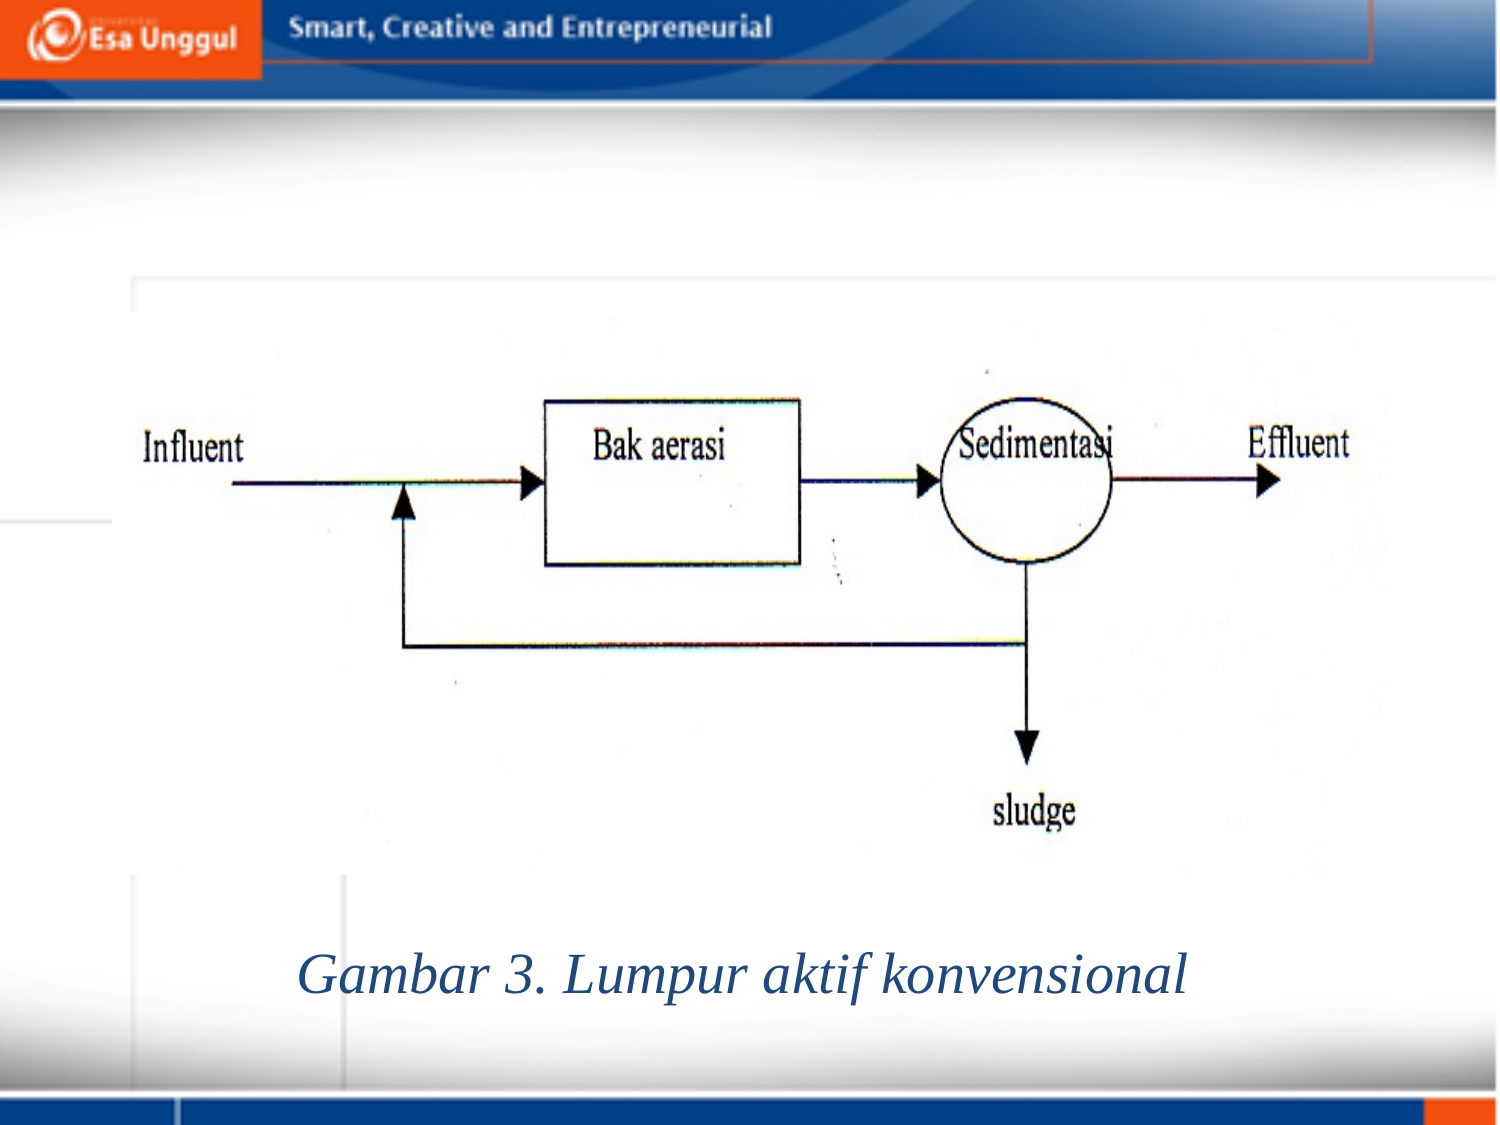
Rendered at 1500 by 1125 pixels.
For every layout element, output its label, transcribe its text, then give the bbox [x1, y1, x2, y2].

text_box Gambar 3. Lumpur aktif konvensional [112, 900, 1388, 1013]
picture [0, 0, 1500, 1125]
